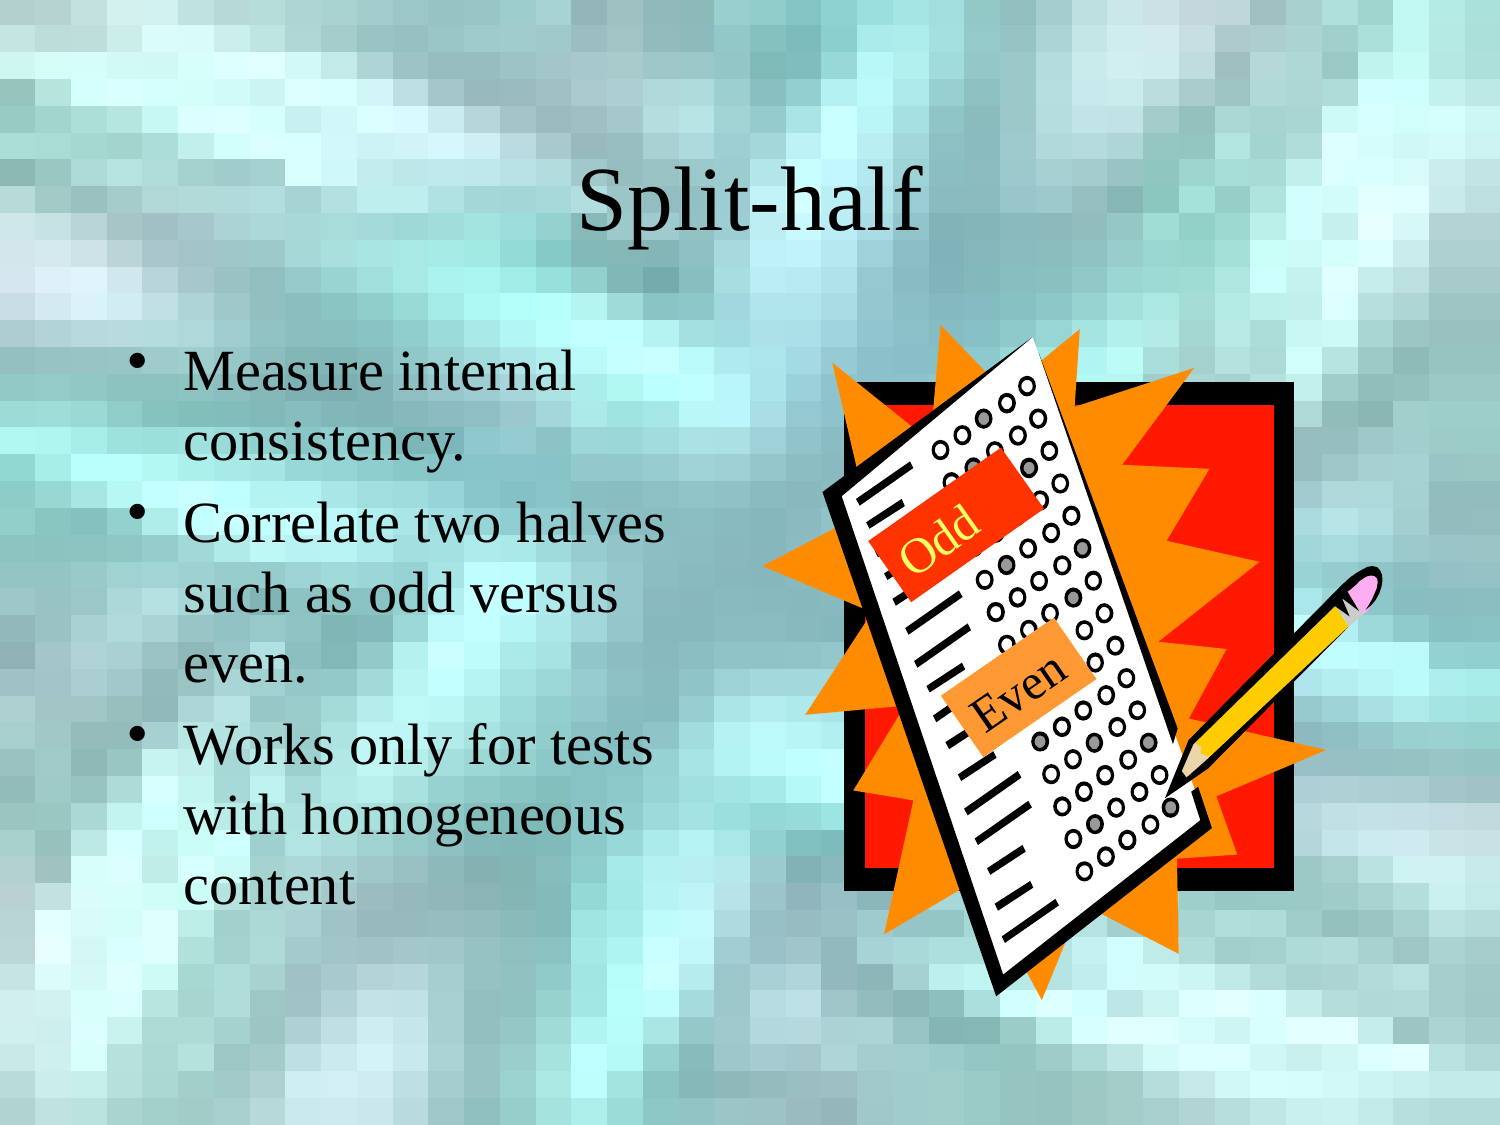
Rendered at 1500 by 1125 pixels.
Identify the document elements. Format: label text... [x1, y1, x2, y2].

list Measure internal consistency. Correlate two halves such as odd versus even. Works only for tests with homogeneous content [112, 324, 738, 1001]
title Split-half [112, 99, 1388, 288]
picture [0, 0, 1500, 1125]
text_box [762, 324, 1388, 1001]
